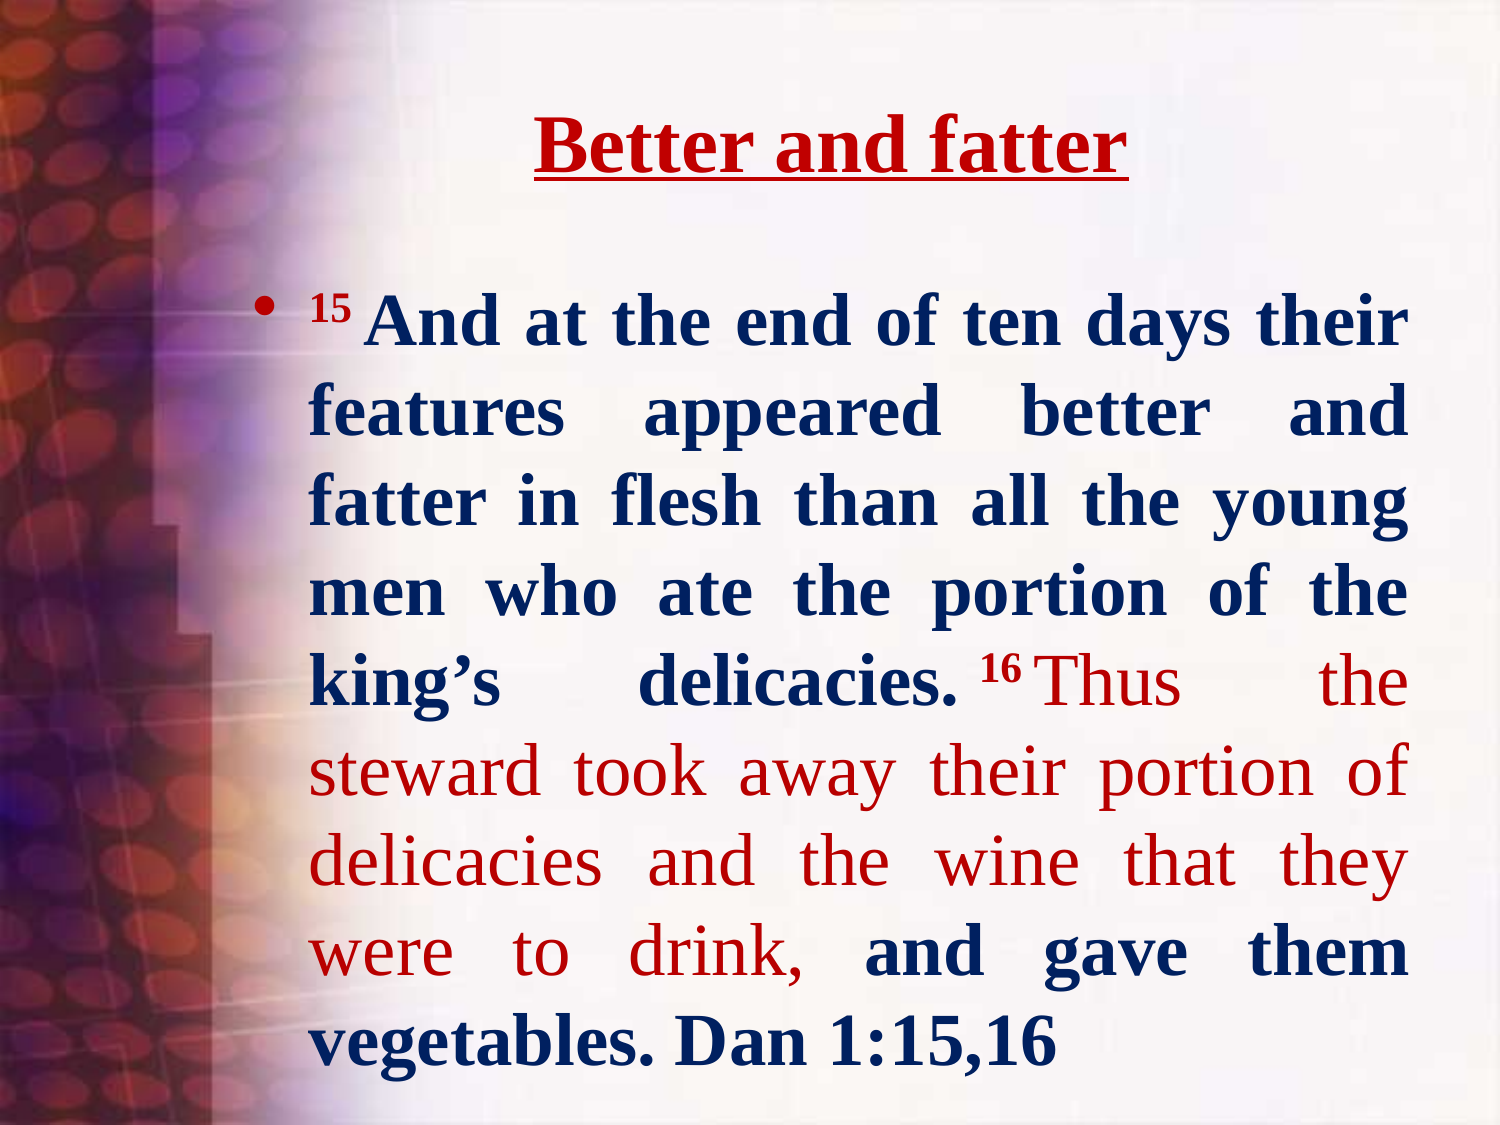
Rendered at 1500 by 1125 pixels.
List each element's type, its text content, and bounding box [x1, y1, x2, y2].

list 15 And at the end of ten days their features appeared better and fatter in flesh than all the young men who ate the portion of the king’s delicacies. 16 Thus the steward took away their portion of delicacies and the wine that they were to drink, and gave them vegetables. Dan 1:15,16 [237, 262, 1425, 1005]
title Better and fatter [237, 45, 1425, 233]
picture [0, 0, 1500, 1125]
